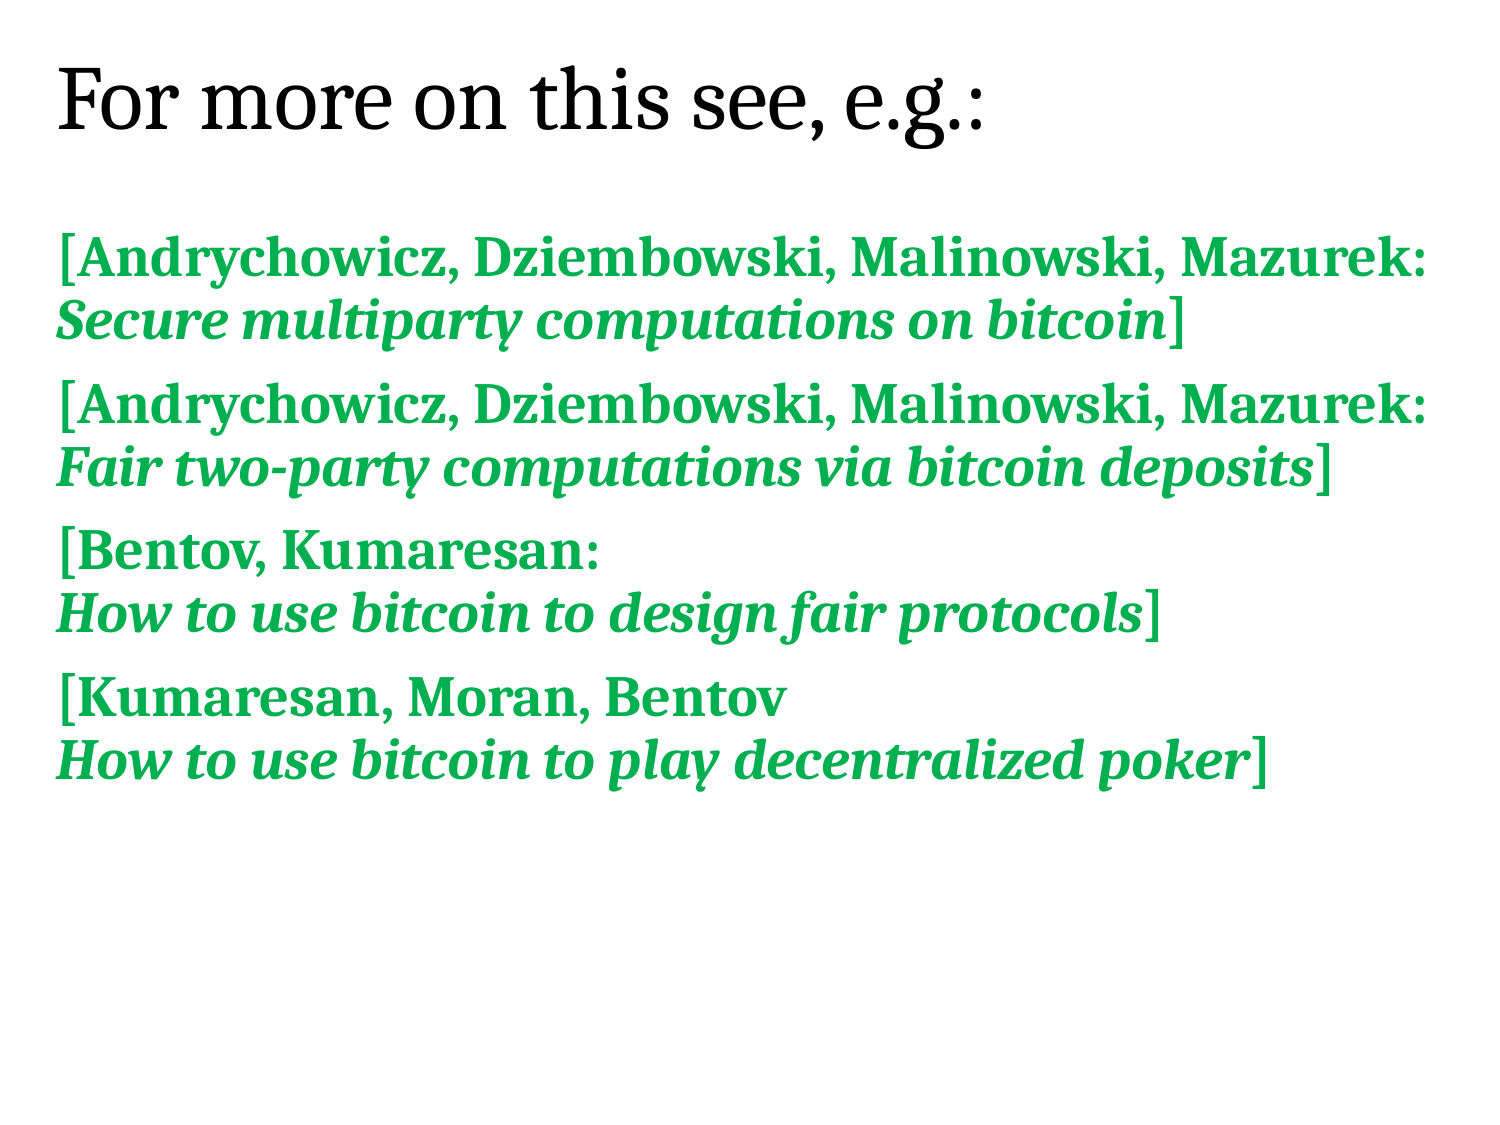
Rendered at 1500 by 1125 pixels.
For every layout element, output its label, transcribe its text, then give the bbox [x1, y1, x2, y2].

title For more on this see, e.g.: [41, 42, 1471, 172]
list [Andrychowicz, Dziembowski, Malinowski, Mazurek: Secure multiparty computations on bitcoin] [Andrychowicz, Dziembowski, Malinowski, Mazurek: Fair two-party computations via bitcoin deposits] [Bentov, Kumaresan: How to use bitcoin to design fair protocols] [Kumaresan, Moran, Bentov How to use bitcoin to play decentralized poker] [41, 219, 1484, 1081]
